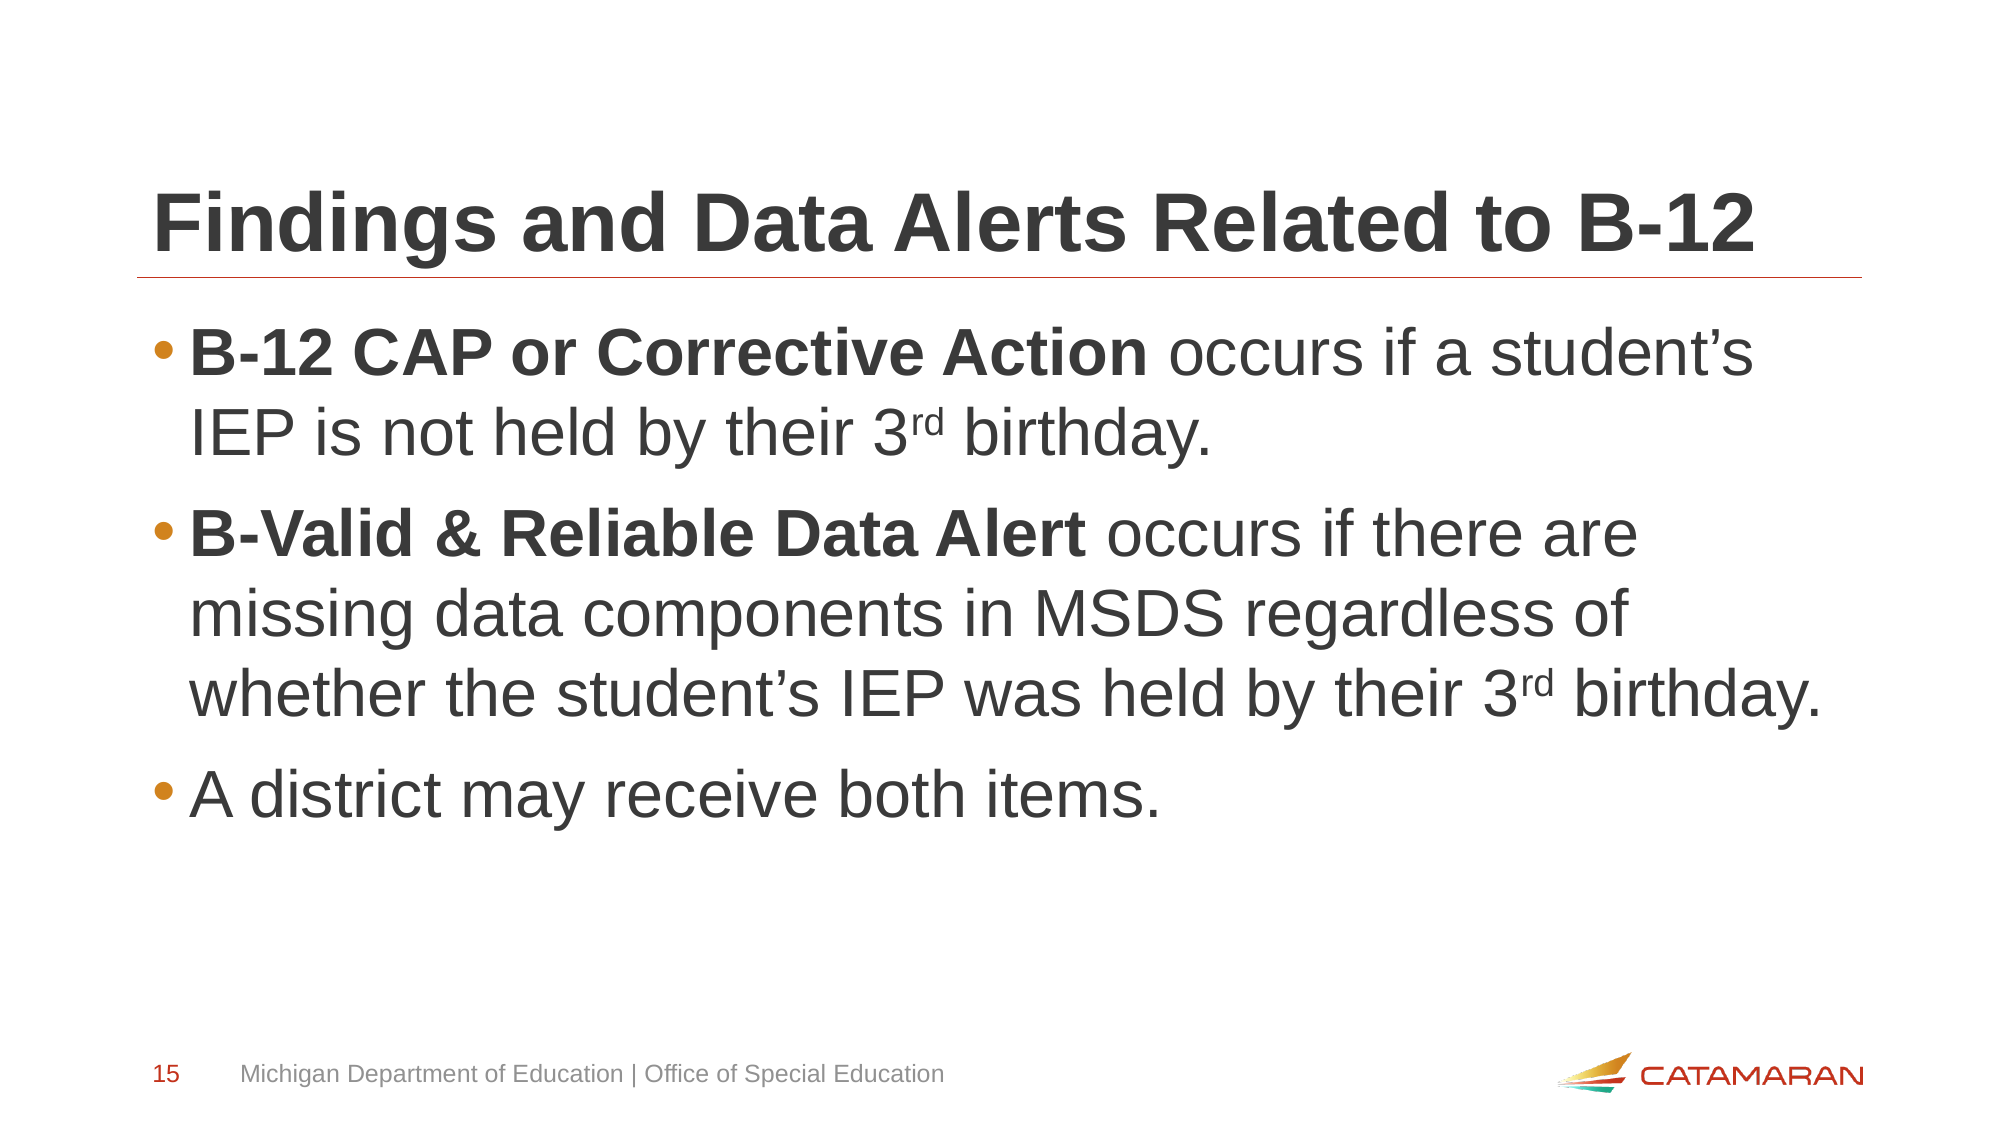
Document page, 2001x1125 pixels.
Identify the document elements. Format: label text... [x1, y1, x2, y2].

title Findings and Data Alerts Related to B-12 [137, 59, 1863, 278]
picture [1557, 1058, 1863, 1093]
list B-12 CAP or Corrective Action occurs if a student’s IEP is not held by their 3rd birthday. B-Valid & Reliable Data Alert occurs if there are missing data components in MSDS regardless of whether the student’s IEP was held by their 3rd birthday. A district may receive both items. [137, 301, 1863, 1058]
slide_number 15 [137, 1058, 205, 1103]
footer Michigan Department of Education | Office of Special Education [225, 1058, 1484, 1103]
